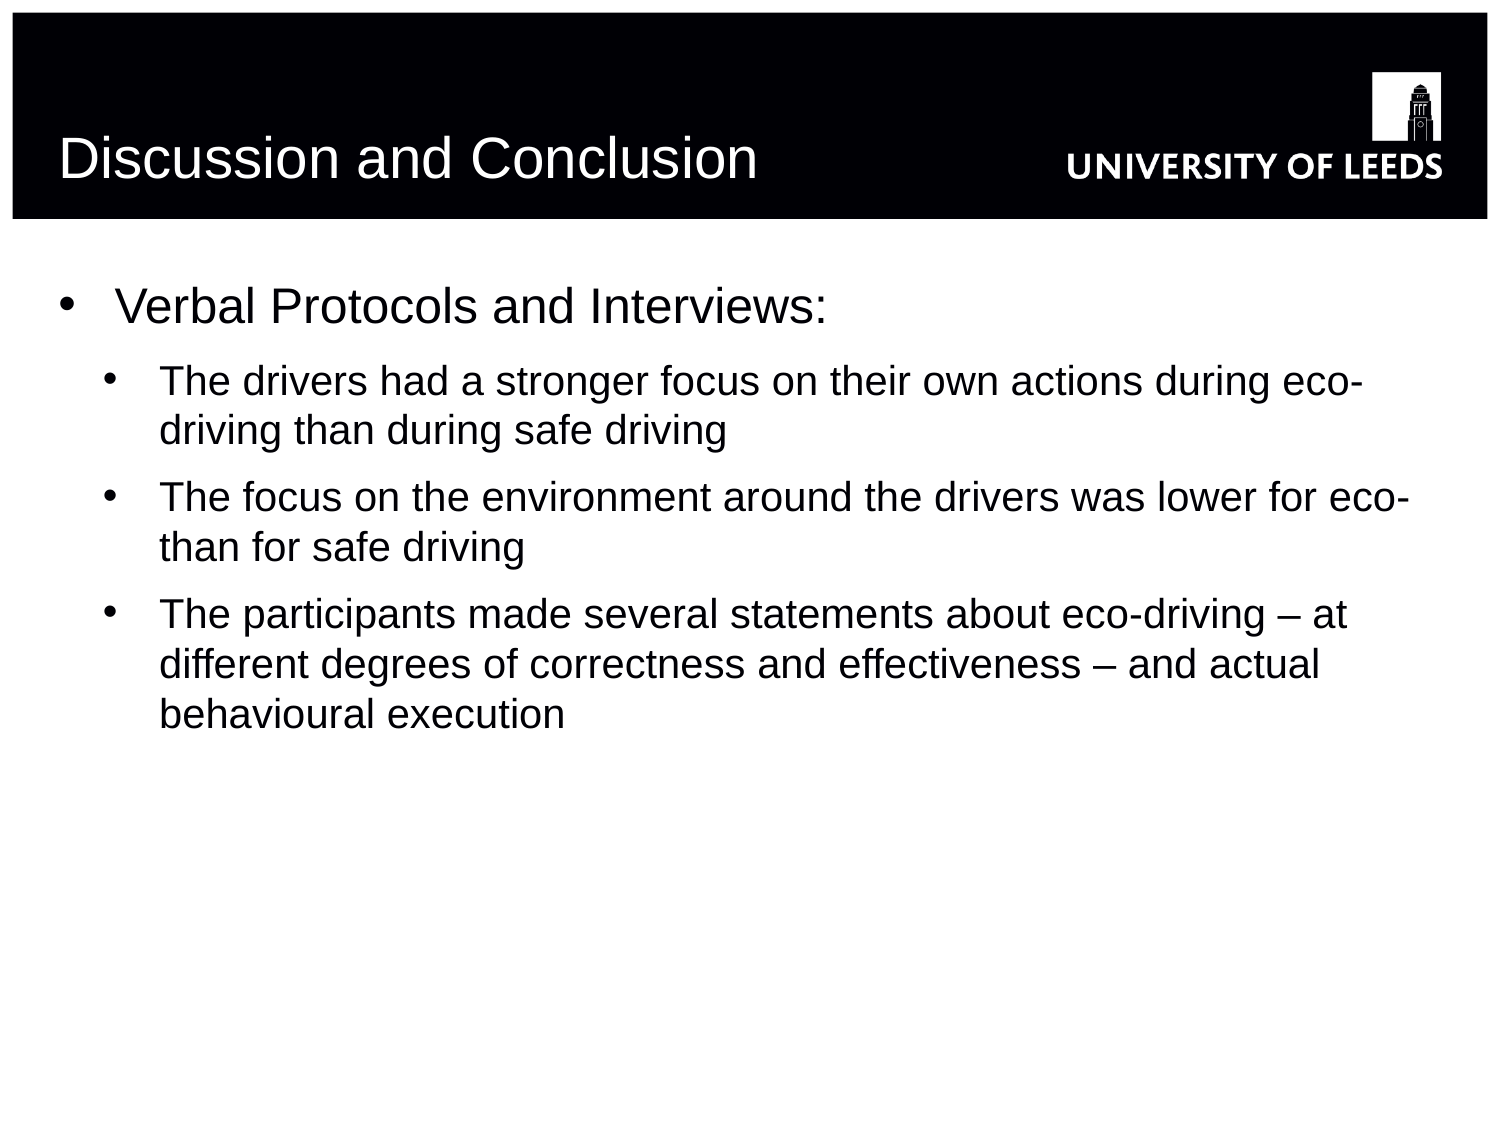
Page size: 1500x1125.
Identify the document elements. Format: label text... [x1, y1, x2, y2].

list Verbal Protocols and Interviews: The drivers had a stronger focus on their own actions during eco-driving than during safe driving The focus on the environment around the drivers was lower for eco- than for safe driving The participants made several statements about eco-driving – at different degrees of correctness and effectiveness – and actual behavioural execution [58, 273, 1442, 987]
title Discussion and Conclusion [58, 69, 859, 191]
picture [1068, 72, 1442, 179]
